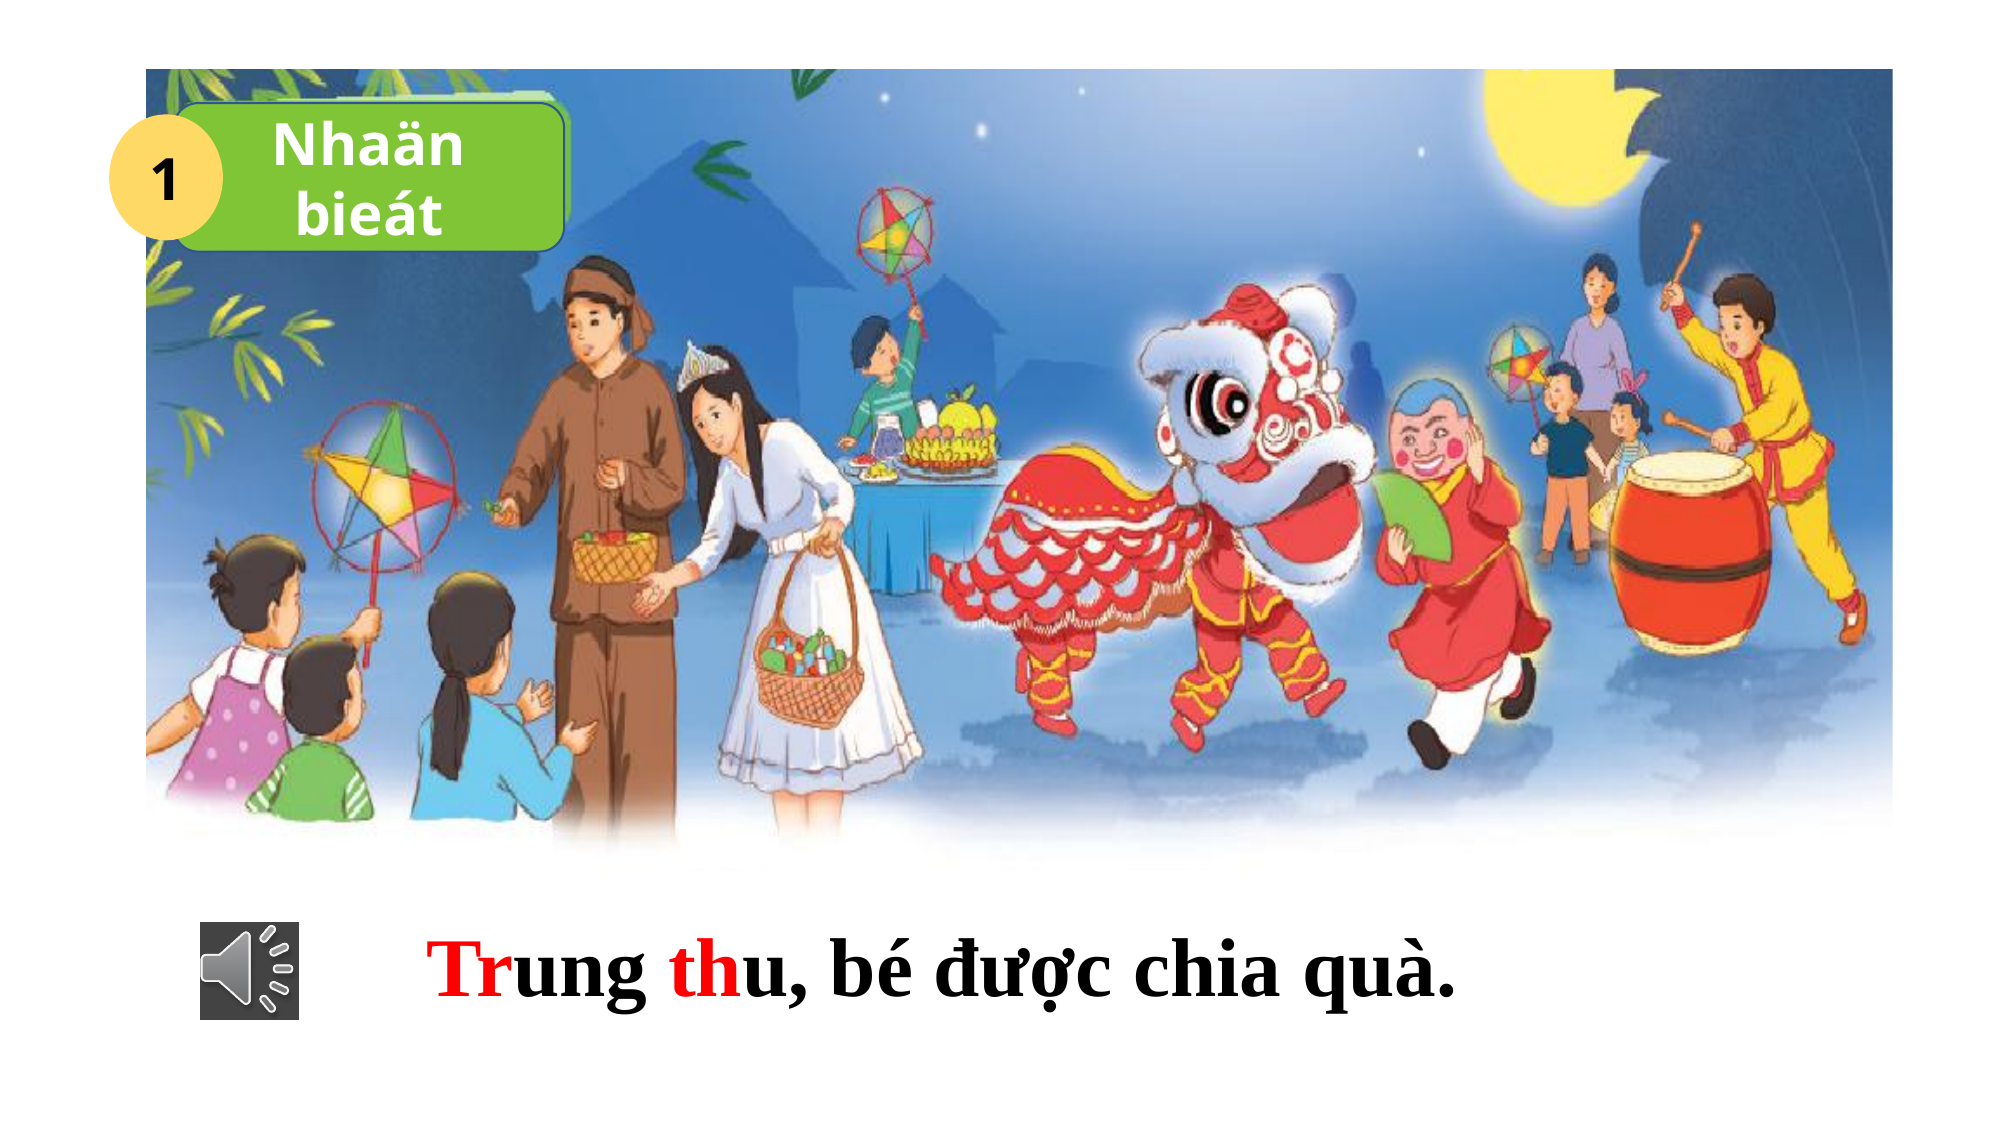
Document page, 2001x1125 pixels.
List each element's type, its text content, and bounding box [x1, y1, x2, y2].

picture [146, 69, 1893, 872]
text_box Trung thu, bé được chia quà. [412, 905, 1989, 1021]
text_box 1 [108, 117, 146, 238]
picture [199, 921, 300, 1022]
